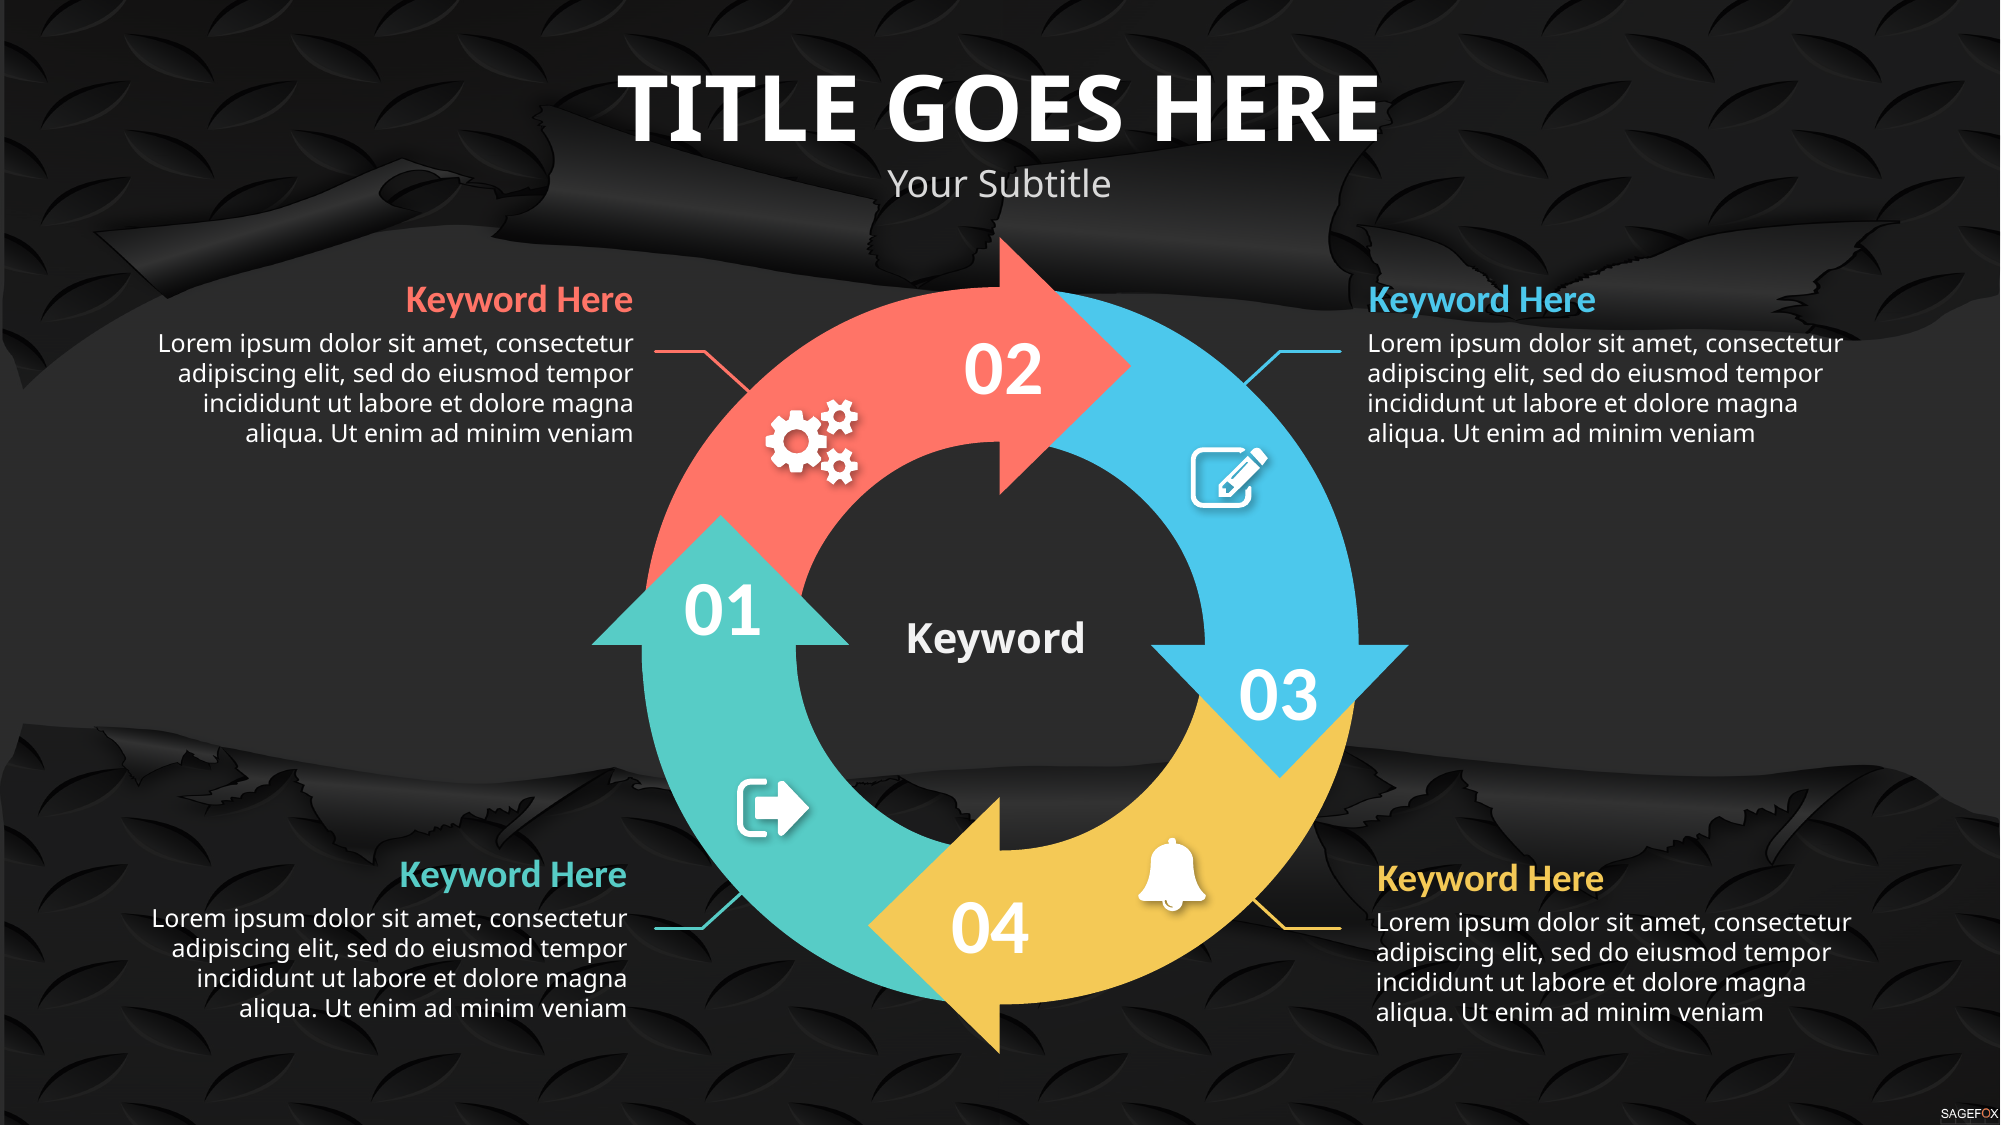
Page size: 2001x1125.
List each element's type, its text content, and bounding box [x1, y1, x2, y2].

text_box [655, 880, 755, 929]
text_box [655, 351, 758, 400]
text_box [867, 696, 1355, 1054]
text_box 04 [951, 875, 1031, 969]
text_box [136, 273, 635, 449]
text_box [130, 848, 629, 1025]
text_box [1218, 455, 1260, 497]
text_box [1227, 350, 1341, 400]
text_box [1375, 852, 1874, 1029]
text_box [1050, 290, 1409, 779]
text_box TITLE GOES HERE Your Subtitle [548, 42, 1452, 212]
text_box [642, 673, 950, 1002]
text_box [1232, 880, 1341, 929]
text_box Keyword [905, 611, 1087, 662]
text_box 02 [964, 316, 1044, 410]
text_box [1367, 273, 1866, 449]
text_box 03 [1239, 641, 1319, 736]
text_box [765, 399, 858, 485]
text_box [591, 515, 849, 673]
text_box [755, 781, 809, 836]
text_box [1190, 447, 1252, 508]
text_box [1250, 447, 1268, 466]
text_box [1138, 837, 1206, 912]
text_box [645, 236, 1132, 596]
text_box 01 [684, 557, 764, 652]
picture [0, 0, 2001, 1125]
text_box [737, 778, 767, 838]
